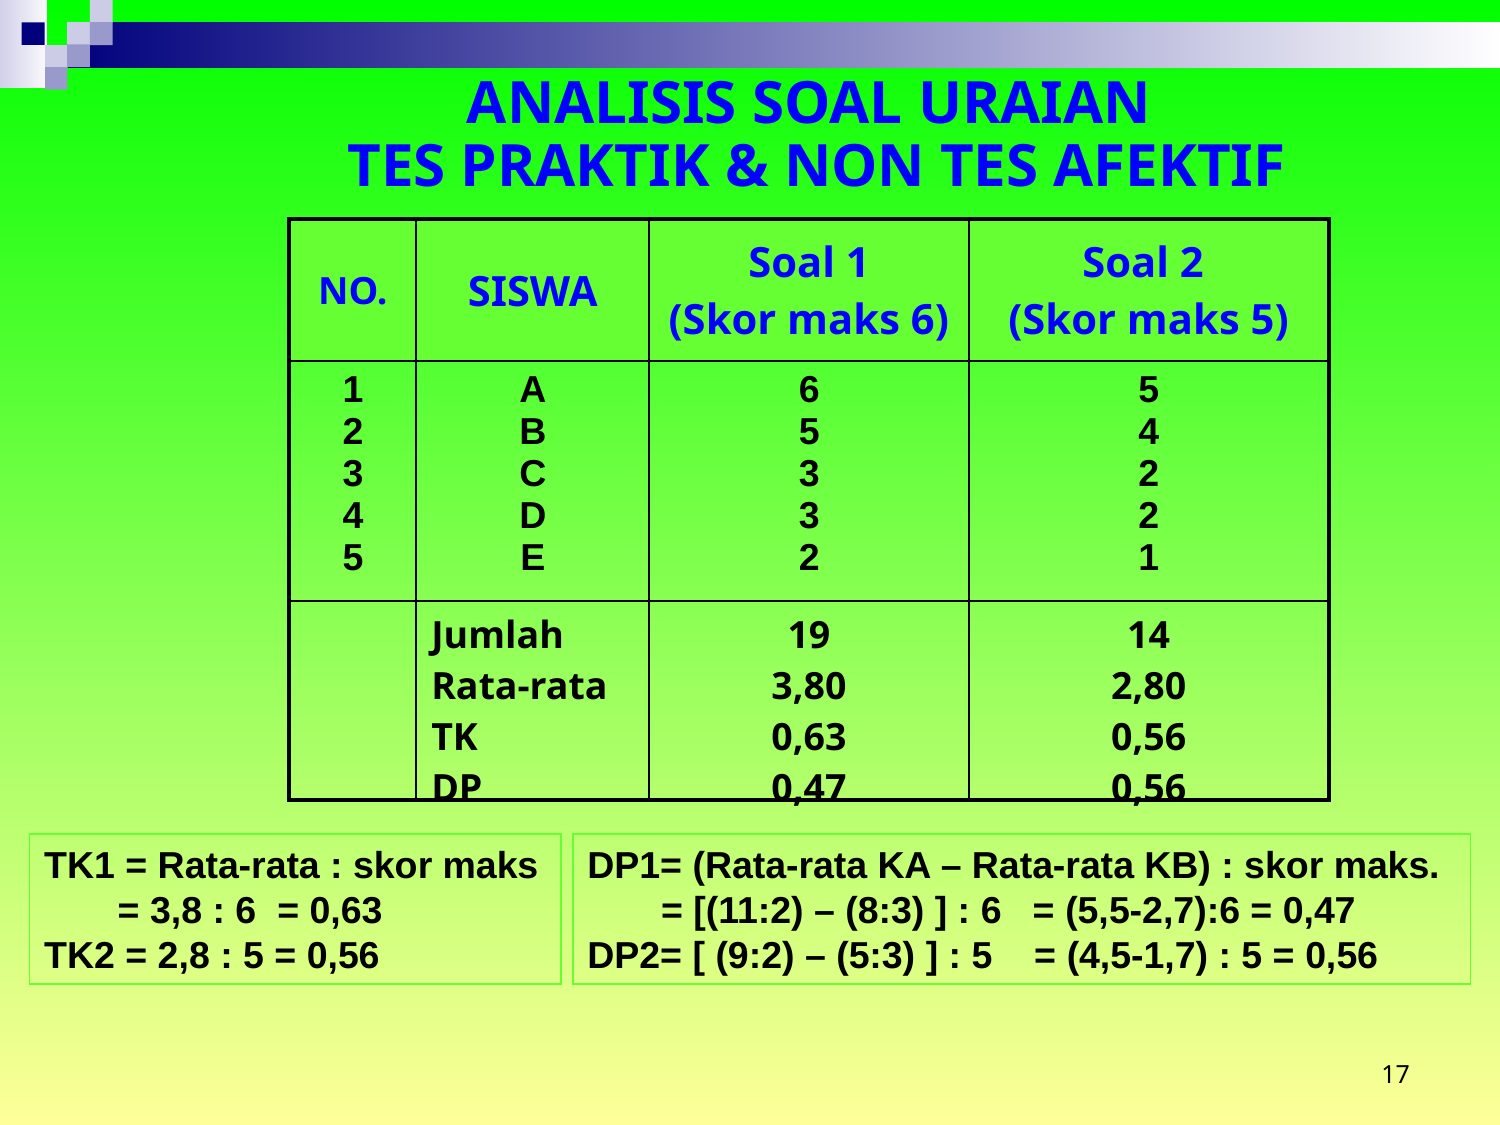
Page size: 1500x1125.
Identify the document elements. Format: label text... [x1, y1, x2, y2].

table_cell Jumlah Rata-rata TK DP [417, 602, 648, 798]
table_cell [291, 602, 415, 798]
text_box ANALISIS SOAL URAIAN TES PRAKTIK & NON TES AFEKTIF [285, 66, 1348, 207]
table_cell 5 4 2 2 1 [970, 362, 1327, 600]
table_header Soal 2 (Skor maks 5) [970, 221, 1327, 360]
table_cell 1 2 3 4 5 [291, 362, 415, 600]
table_cell 6 5 3 3 2 [650, 362, 968, 600]
text_box TK1 = Rata-rata : skor maks = 3,8 : 6 = 0,63 TK2 = 2,8 : 5 = 0,56 [29, 834, 561, 984]
table_header SISWA [417, 221, 648, 360]
slide_number 17 [1074, 1024, 1426, 1101]
table_cell 14 2,80 0,56 0,56 [970, 602, 1327, 798]
table_header Soal 1 (Skor maks 6) [650, 221, 968, 360]
table_cell A B C D E [417, 362, 648, 600]
table_header NO. [291, 221, 415, 360]
text_box DP1= (Rata-rata KA – Rata-rata KB) : skor maks. = [(11:2) – (8:3) ] : 6 = (5,5-2,7):6 = 0,47 DP2= [ (9:2) – (5:3) ] : 5 = (4,5-1,7) : 5 = 0,56 [572, 834, 1471, 984]
table_cell 19 3,80 0,63 0,47 [650, 602, 968, 798]
